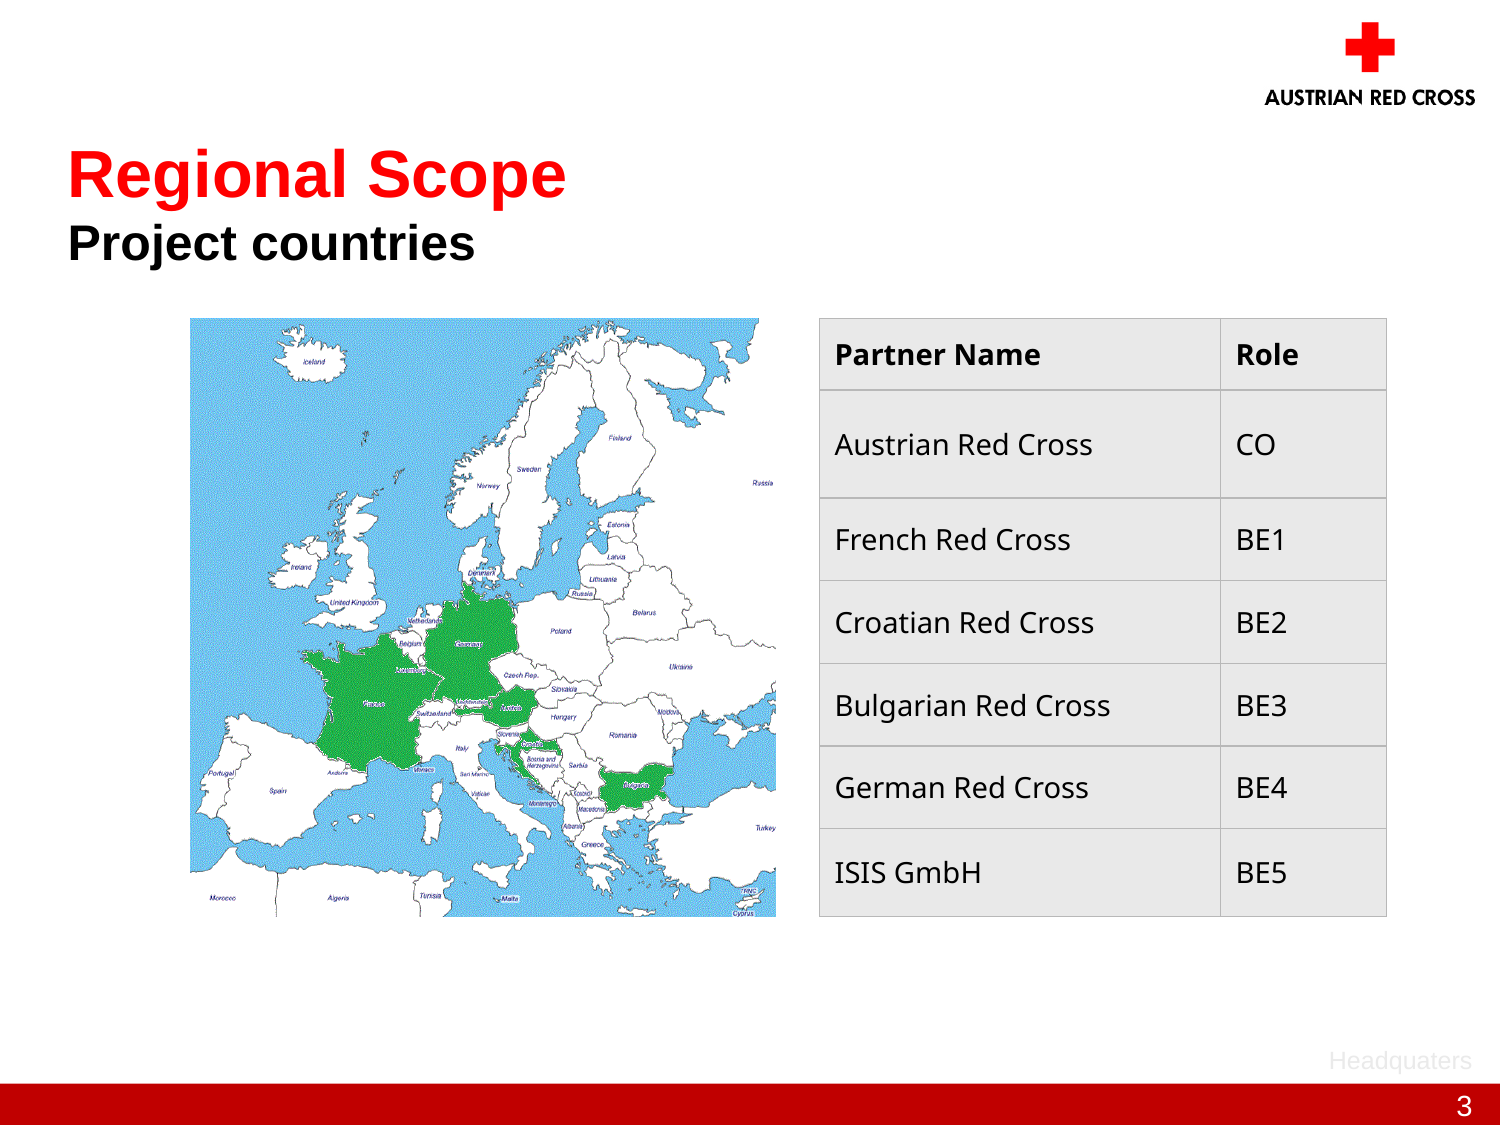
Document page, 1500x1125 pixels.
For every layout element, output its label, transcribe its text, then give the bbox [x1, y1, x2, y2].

table_cell CO [1221, 391, 1386, 497]
title Regional Scope Project countries [67, 130, 1343, 338]
picture [1257, 19, 1483, 110]
table_cell Austrian Red Cross [820, 391, 1220, 497]
text_box [147, 373, 1400, 965]
table_cell BE5 [1221, 829, 1386, 916]
text_box Headquaters [206, 1037, 1488, 1088]
table_cell BE4 [1221, 747, 1386, 828]
table_cell BE1 [1221, 499, 1386, 580]
slide_number 3 [1175, 1088, 1488, 1125]
table_header Role [1221, 319, 1386, 389]
picture [189, 318, 776, 918]
table_cell Bulgarian Red Cross [820, 664, 1220, 745]
table_cell BE3 [1221, 664, 1386, 745]
table_cell German Red Cross [820, 747, 1220, 828]
table_cell French Red Cross [820, 499, 1220, 580]
table_cell Croatian Red Cross [820, 581, 1220, 663]
table_cell BE2 [1221, 581, 1386, 663]
table_header Partner Name [820, 338, 1220, 389]
table_cell ISIS GmbH [820, 829, 1220, 916]
